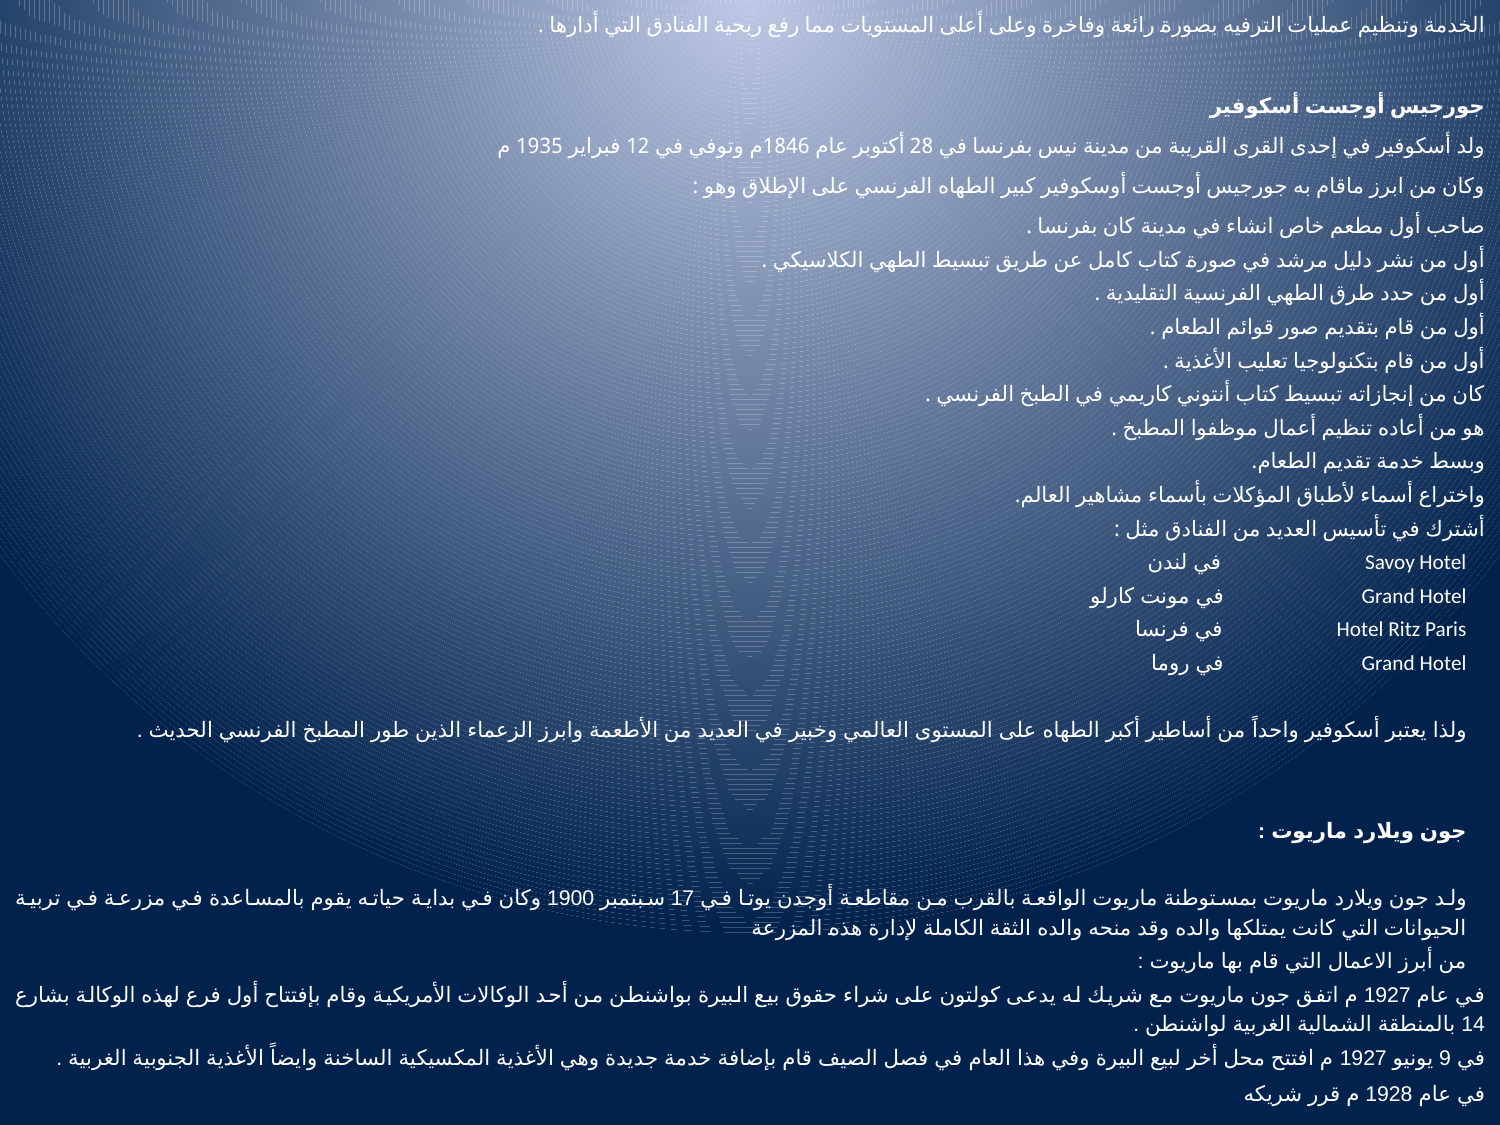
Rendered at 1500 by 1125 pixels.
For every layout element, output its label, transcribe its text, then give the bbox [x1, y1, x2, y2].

list الخدمة وتنظيم عمليات الترفيه بصورة رائعة وفاخرة وعلى أعلى المستويات مما رفع ربحية الفنادق التي أدارها . جورجيس أوجست أسكوفير ولد أسكوفير في إحدى القرى القريبة من مدينة نيس بفرنسا في 28 أكتوبر عام 1846م وتوفي في 12 فبراير 1935 م وكان من ابرز ماقام به جورجيس أوجست أوسكوفير كبير الطهاه الفرنسي على الإطلاق وهو : صاحب أول مطعم خاص انشاء في مدينة كان بفرنسا . أول من نشر دليل مرشد في صورة كتاب كامل عن طريق تبسيط الطهي الكلاسيكي . أول من حدد طرق الطهي الفرنسية التقليدية . أول من قام بتقديم صور قوائم الطعام . أول من قام بتكنولوجيا تعليب الأغذية . كان من إنجازاته تبسيط كتاب أنتوني كاريمي في الطبخ الفرنسي . هو من أعاده تنظيم أعمال موظفوا المطبخ . وبسط خدمة تقديم الطعام. واختراع أسماء لأطباق المؤكلات بأسماء مشاهير العالم. أشترك في تأسيس العديد من الفنادق مثل : Savoy Hotel في لندن Grand Hotel في مونت كارلو Hotel Ritz Paris في فرنسا Grand Hotel في روما ولذا يعتبر أسكوفير واحداً من أساطير أكبر الطهاه على المستوى العالمي وخبير في العديد من الأطعمة وابرز الزعماء الذين طور المطبخ الفرنسي الحديث . جون ويلارد ماريوت : ولد جون ويلارد ماريوت بمستوطنة ماريوت الواقعة بالقرب من مقاطعة أوجدن يوتا في 17 سبتمبر 1900 وكان في بداية حياته يقوم بالمساعدة في مزرعة في تربية الحيوانات التي كانت يمتلكها والده وقد منحه والده الثقة الكاملة لإدارة هذه المزرعة من أبرز الاعمال التي قام بها ماريوت : في عام 1927 م اتفق جون ماريوت مع شريك له يدعى كولتون على شراء حقوق بيع البيرة بواشنطن من أحد الوكالات الأمريكية وقام بإفتتاح أول فرع لهذه الوكالة بشارع 14 بالمنطقة الشمالية الغربية لواشنطن . في 9 يونيو 1927 م افتتح محل أخر لبيع البيرة وفي هذا العام في فصل الصيف قام بإضافة خدمة جديدة وهي الأغذية المكسيكية الساخنة وايضاً الأغذية الجنوبية الغربية . في عام 1928 م قرر شريكه [0, 0, 1500, 1125]
